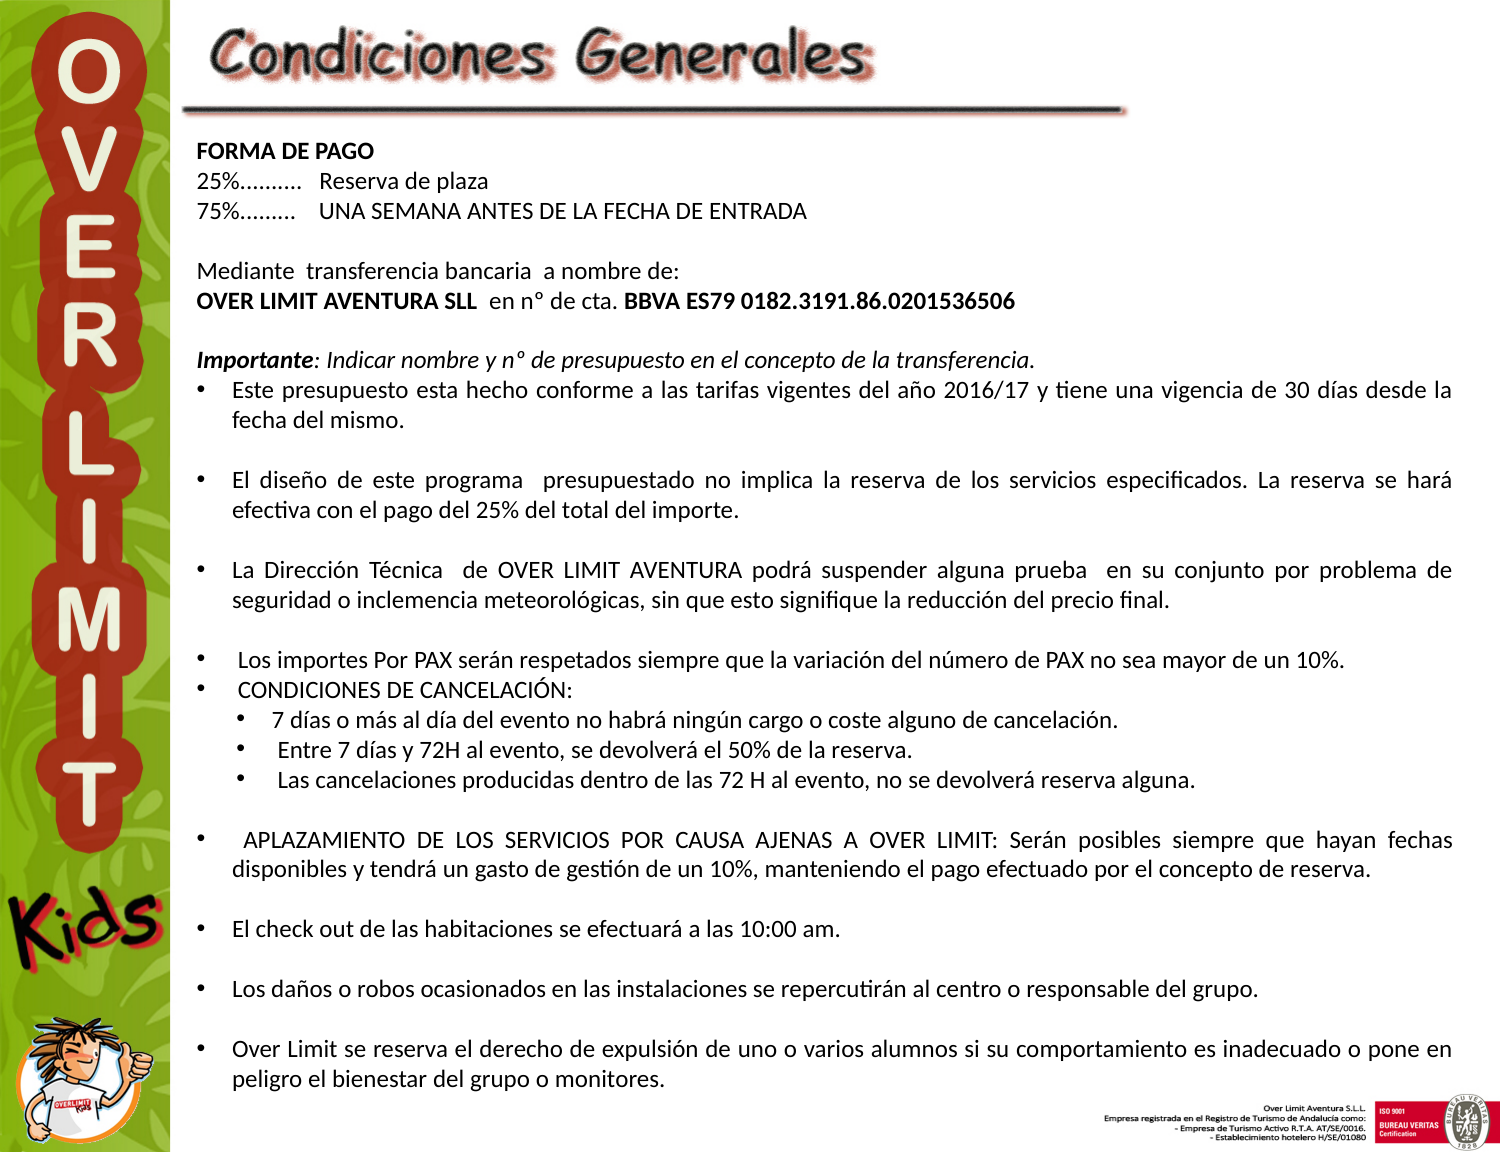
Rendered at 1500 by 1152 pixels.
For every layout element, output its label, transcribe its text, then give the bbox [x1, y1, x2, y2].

text_box FORMA DE PAGO 25%.......... Reserva de plaza 75%......... UNA SEMANA ANTES DE LA FECHA DE ENTRADA Mediante transferencia bancaria a nombre de: OVER LIMIT AVENTURA SLL en nº de cta. BBVA ES79 0182.3191.86.0201536506 Importante: Indicar nombre y nº de presupuesto en el concepto de la transferencia. Este presupuesto esta hecho conforme a las tarifas vigentes del año 2016/17 y tiene una vigencia de 30 días desde la fecha del mismo. El diseño de este programa presupuestado no implica la reserva de los servicios especificados. La reserva se hará efectiva con el pago del 25% del total del importe. La Dirección Técnica de OVER LIMIT AVENTURA podrá suspender alguna prueba en su conjunto por problema de seguridad o inclemencia meteorológicas, sin que esto signifique la reducción del precio final. Los importes Por PAX serán respetados siempre que la variación del número de PAX no sea mayor de un 10%. CONDICIONES DE CANCELACIÓN: 7 días o más al día del evento no habrá ningún cargo o coste alguno de cancelación. Entre 7 días y 72H al evento, se devolverá el 50% de la reserva. Las cancelaciones producidas dentro de las 72 H al evento, no se devolverá reserva alguna. APLAZAMIENTO DE LOS SERVICIOS POR CAUSA AJENAS A OVER LIMIT: Serán posibles siempre que hayan fechas disponibles y tendrá un gasto de gestión de un 10%, manteniendo el pago efectuado por el concepto de reserva. El check out de las habitaciones se efectuará a las 10:00 am. Los daños o robos ocasionados en las instalaciones se repercutirán al centro o responsable del grupo. Over Limit se reserva el derecho de expulsión de uno o varios alumnos si su comportamiento es inadecuado o pone en peligro el bienestar del grupo o monitores. [181, 127, 1470, 1100]
picture [0, 0, 1500, 1152]
